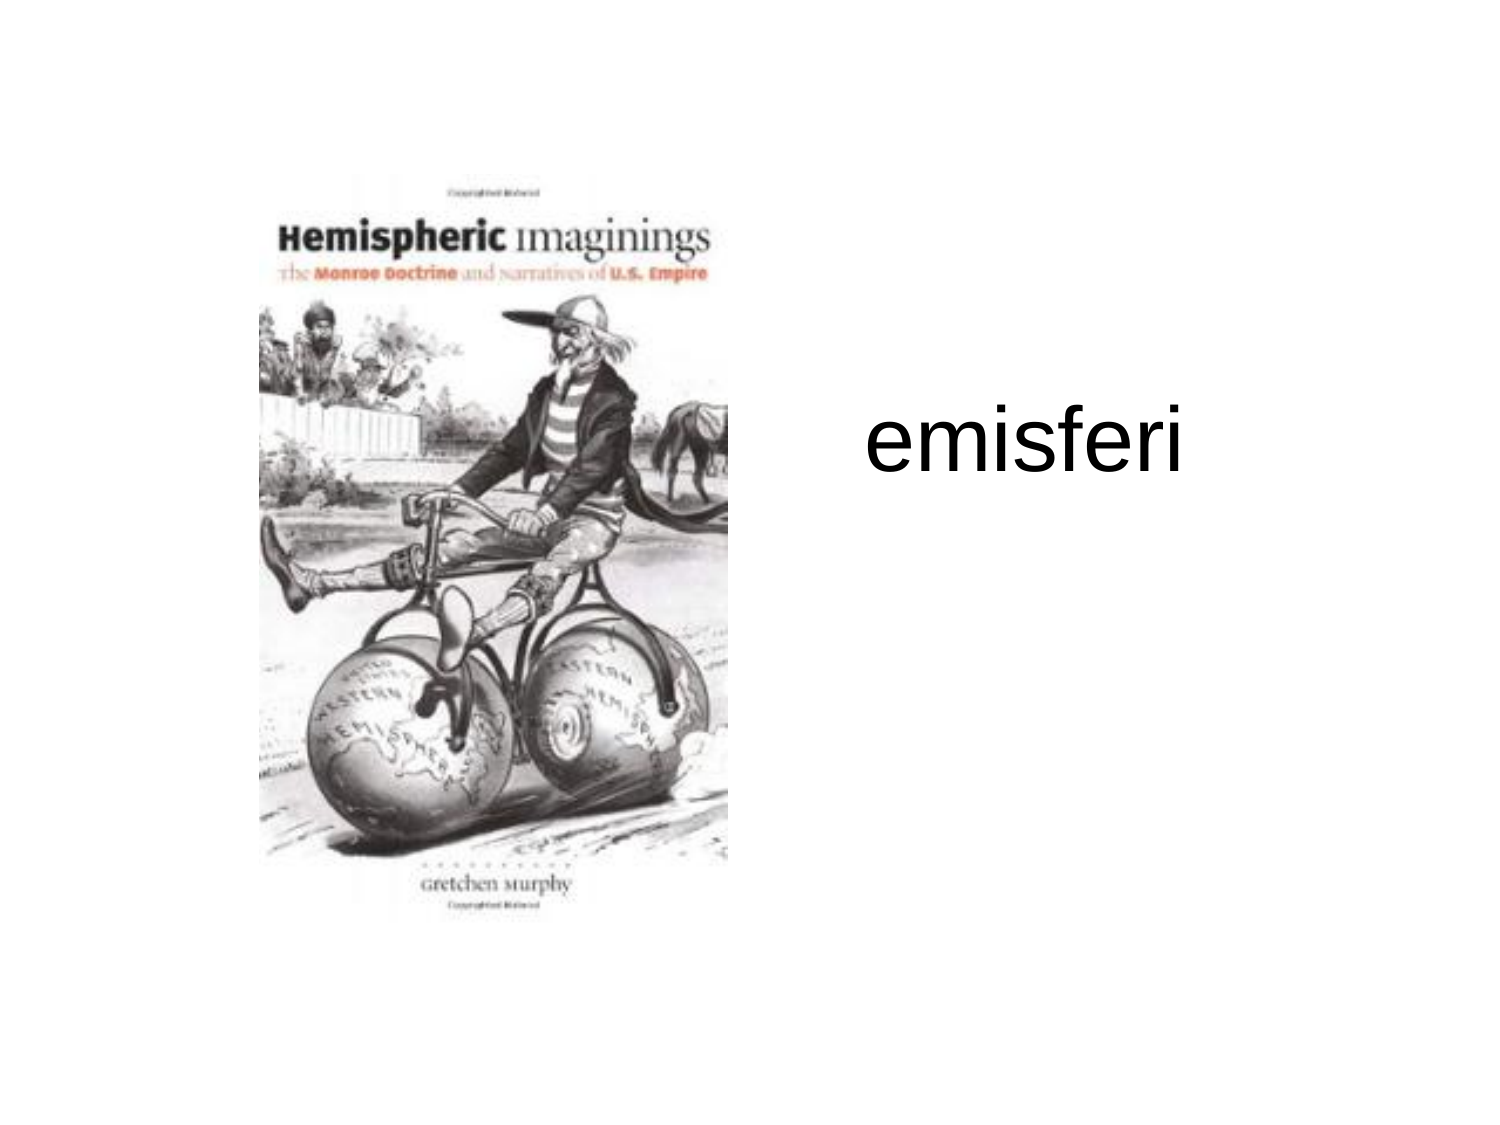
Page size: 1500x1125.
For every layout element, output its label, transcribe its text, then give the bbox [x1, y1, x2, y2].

title emisferi [733, 314, 1388, 556]
picture [259, 173, 728, 926]
